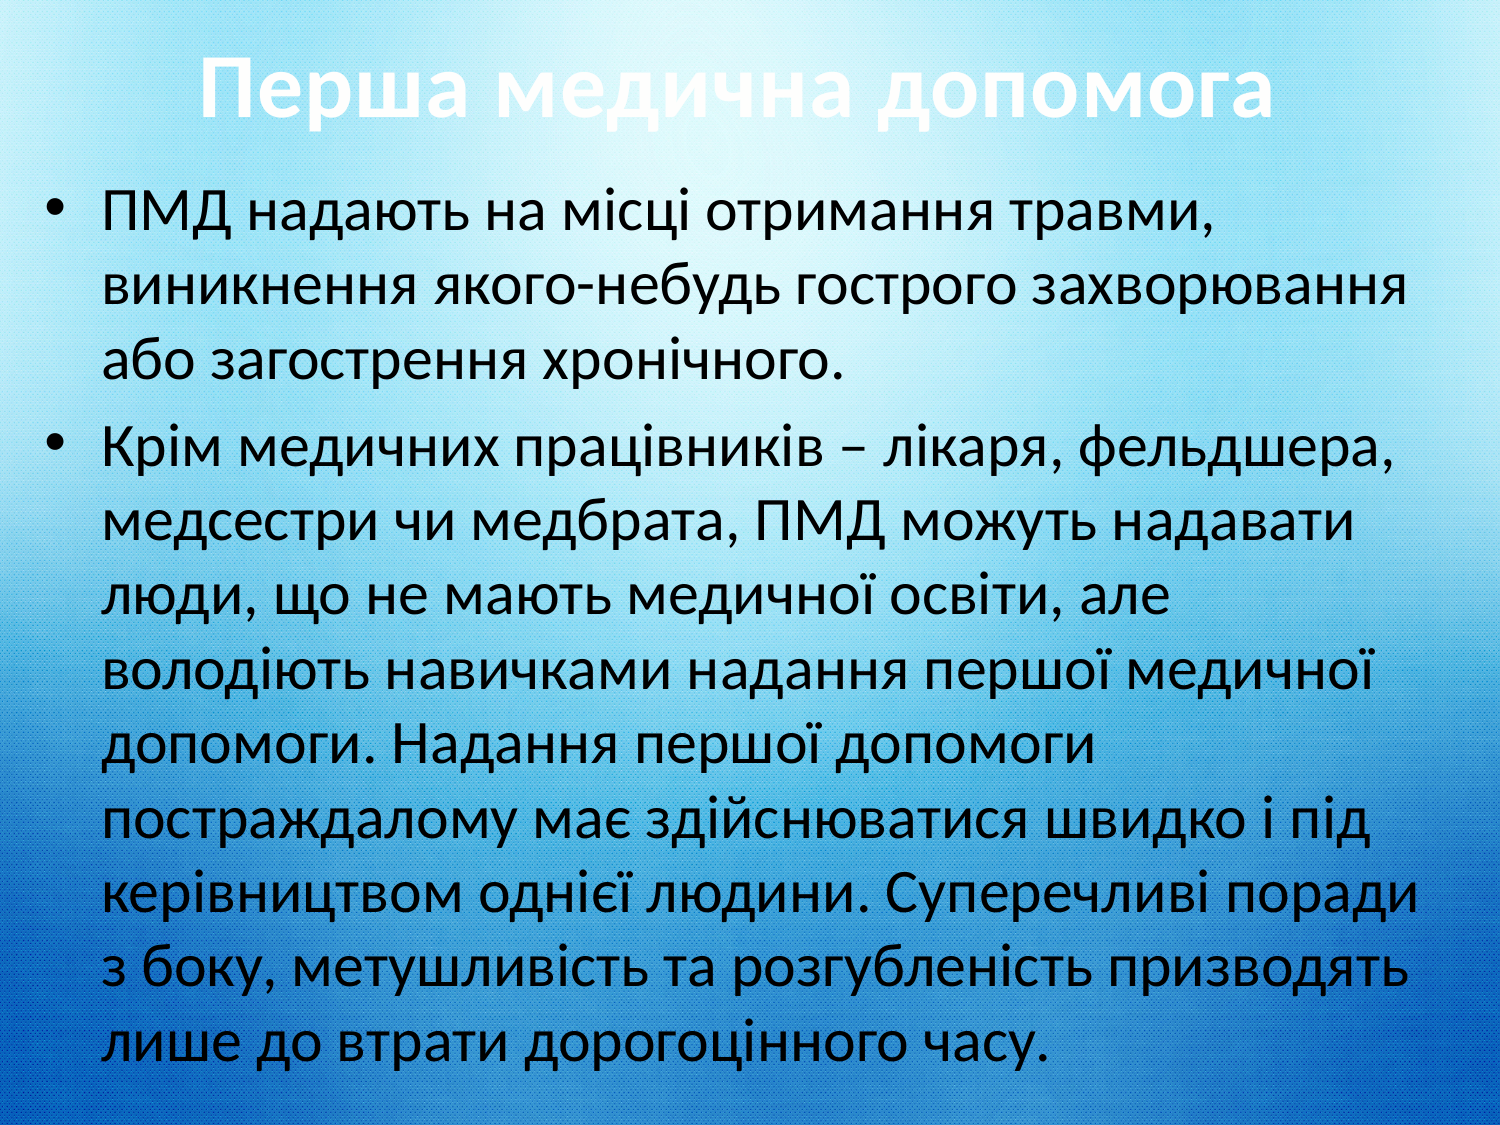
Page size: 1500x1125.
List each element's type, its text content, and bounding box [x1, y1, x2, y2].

list ПМД надають на місці отримання травми, виникнення якого-небудь гострого захворювання або загострення хронічного. Крім медичних працівників – лікаря, фельдшера, медсестри чи медбрата, ПМД можуть надавати люди, що не мають медичної освіти, але володіють навичками надання першої медичної допомоги. Надання першої допомоги постраждалому має здійснюватися швидко і під керівництвом однієї людини. Суперечливі поради з боку, метушливість та розгубленість призводять лише до втрати дорогоцінного часу. [29, 160, 1447, 1094]
title Перша медична допомога [29, 0, 1447, 160]
picture [0, 0, 1500, 1125]
